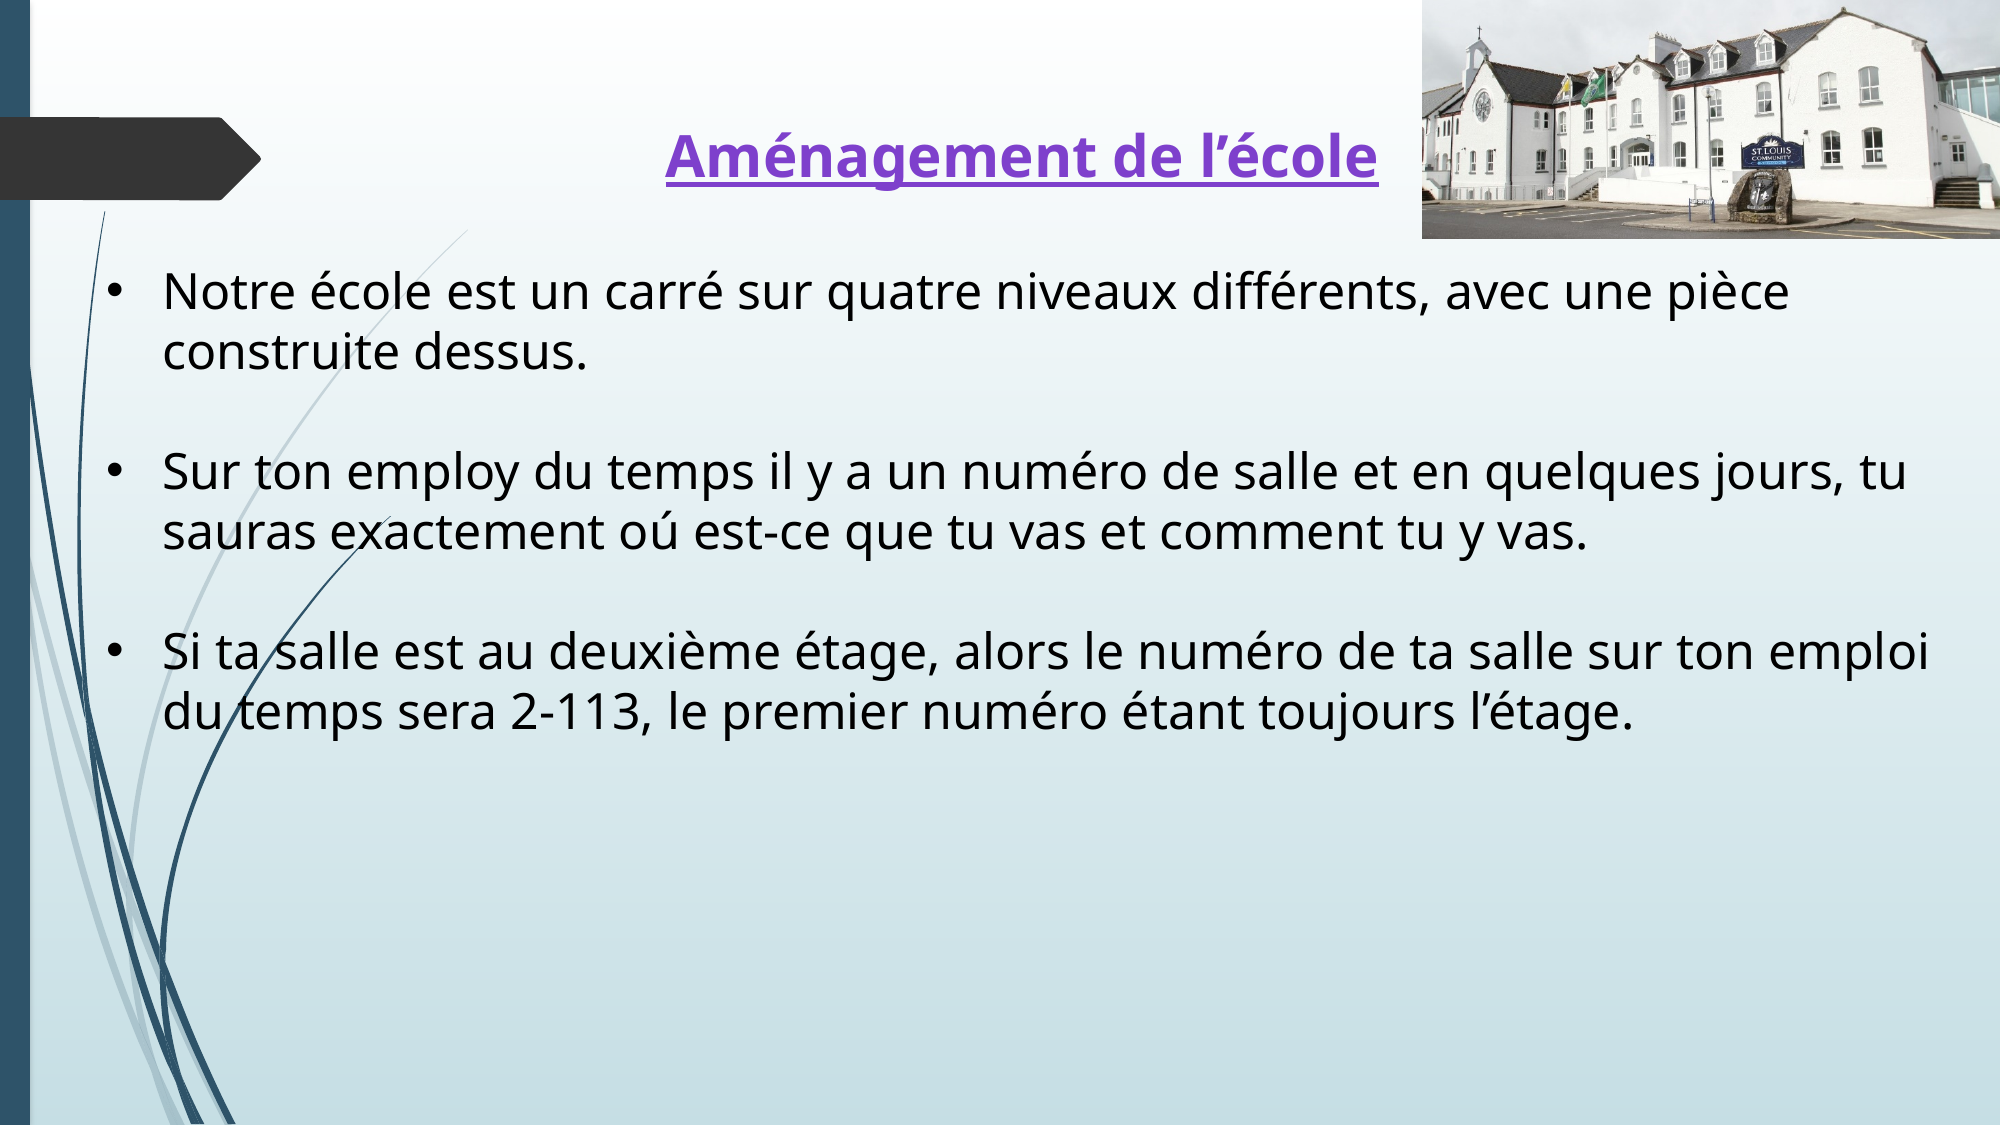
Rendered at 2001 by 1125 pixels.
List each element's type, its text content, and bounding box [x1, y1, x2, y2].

text_box Aménagement de l’école Notre école est un carré sur quatre niveaux différents, avec une pièce construite dessus. Sur ton employ du temps il y a un numéro de salle et en quelques jours, tu sauras exactement oú est-ce que tu vas et comment tu y vas. Si ta salle est au deuxième étage, alors le numéro de ta salle sur ton emploi du temps sera 2-113, le premier numéro étant toujours l’étage. [90, 112, 1954, 747]
picture [1422, 0, 2000, 240]
